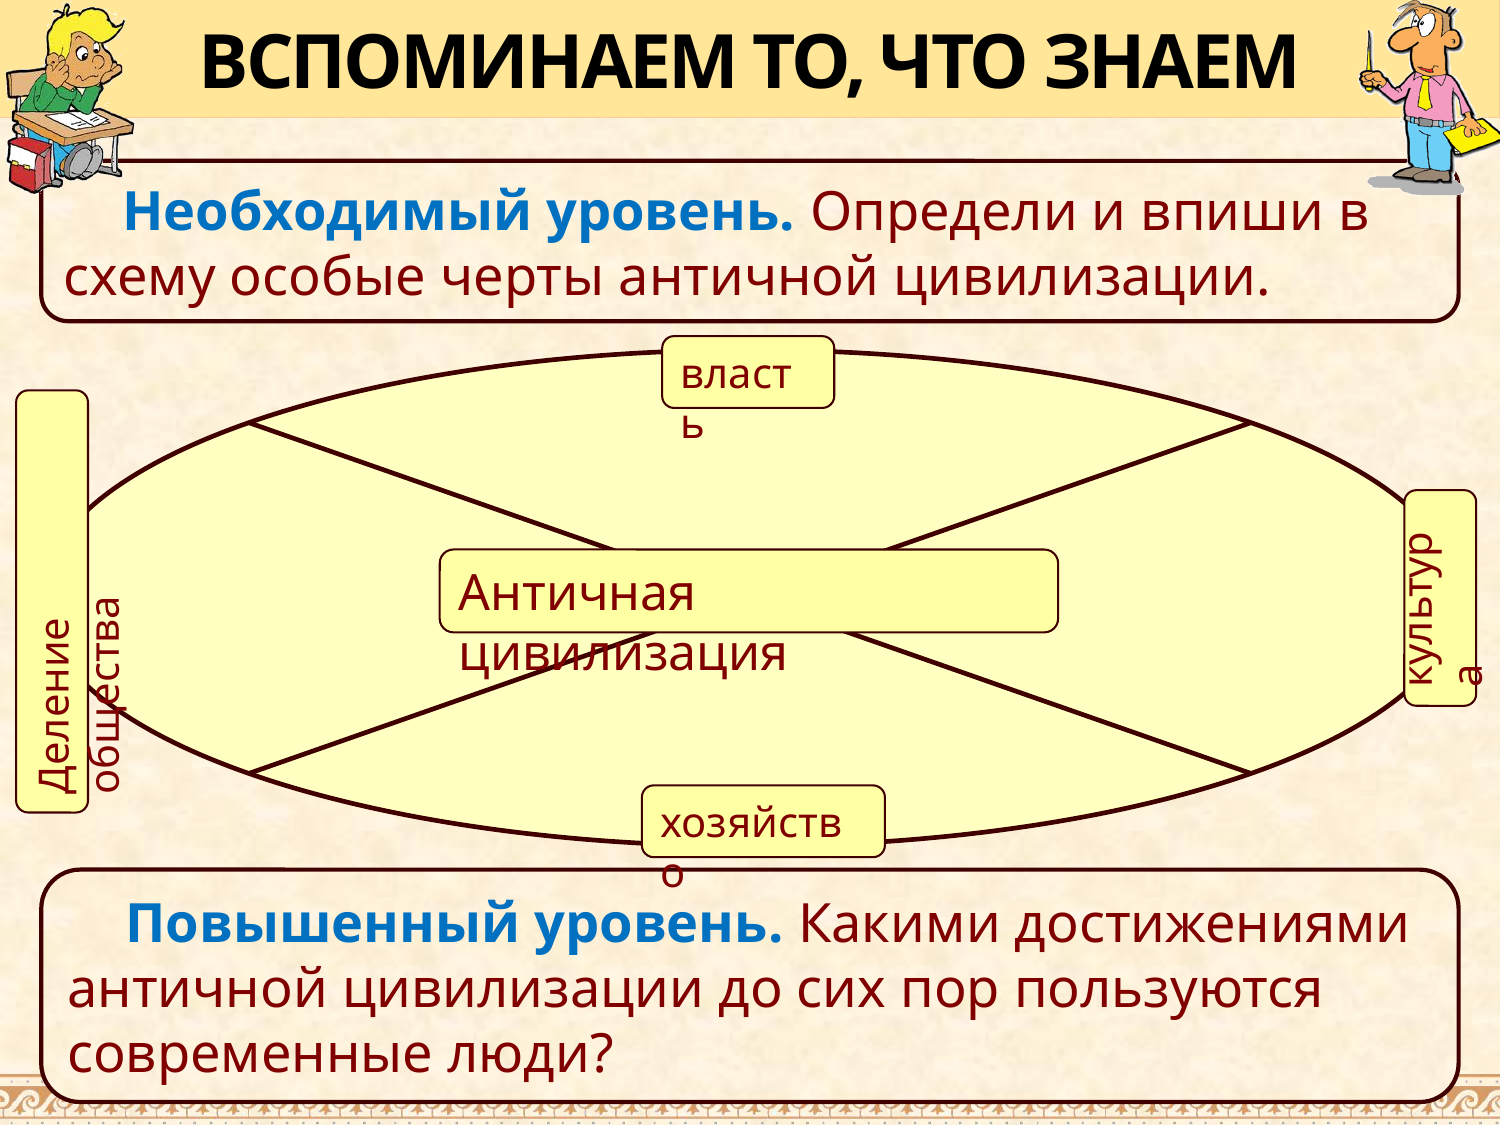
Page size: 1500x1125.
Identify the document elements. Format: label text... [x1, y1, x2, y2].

text_box культура [1404, 490, 1477, 706]
picture [0, 118, 1500, 1125]
picture [163, 119, 1351, 160]
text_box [1351, 0, 1500, 197]
title ВСПОМИНАЕМ ТО, ЧТО ЗНАЕМ [167, 0, 1346, 119]
text_box [88, 349, 1404, 846]
text_box Необходимый уровень. Определи и впиши в схему особые черты античной цивилизации. [41, 160, 1459, 322]
text_box Античная цивилизация [439, 549, 1059, 633]
text_box хозяйство [641, 785, 885, 858]
text_box Повышенный уровень. Какими достижениями античной цивилизации до сих пор пользуются современные люди? [41, 869, 1459, 1103]
text_box Деление общества [16, 390, 88, 813]
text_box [2, 0, 163, 197]
text_box власть [662, 336, 835, 408]
